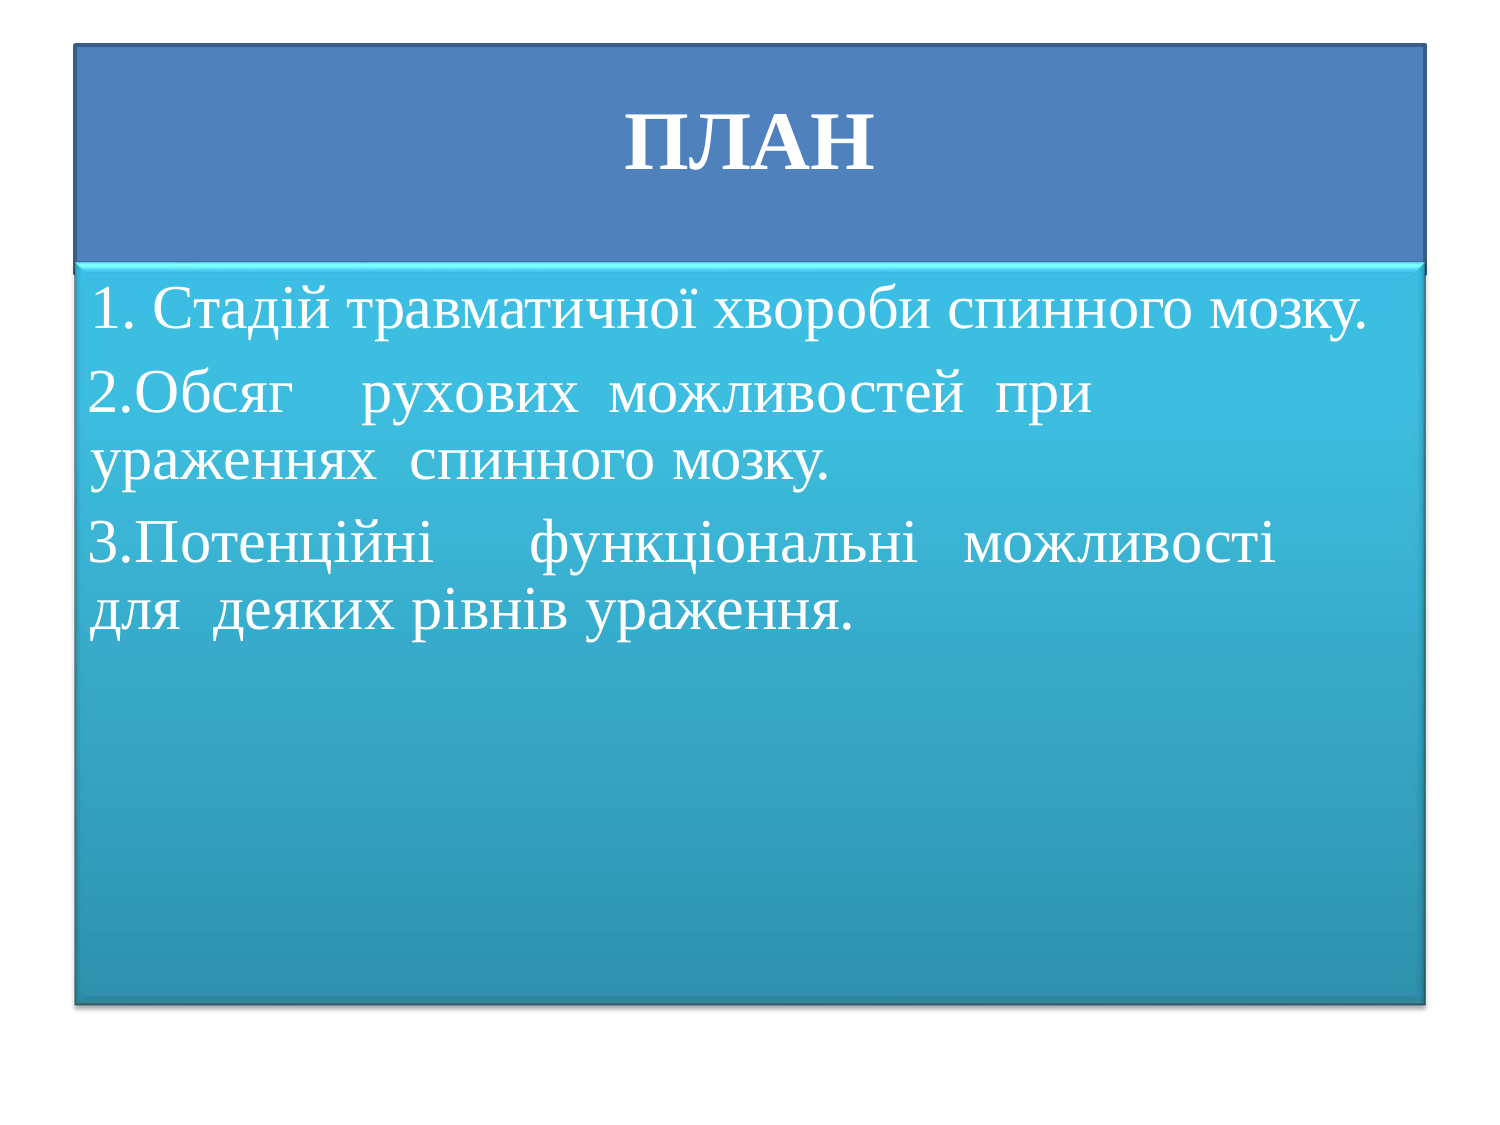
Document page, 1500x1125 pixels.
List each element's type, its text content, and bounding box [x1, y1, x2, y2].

title ПЛАН [75, 45, 1426, 237]
picture [44, 238, 1455, 1017]
